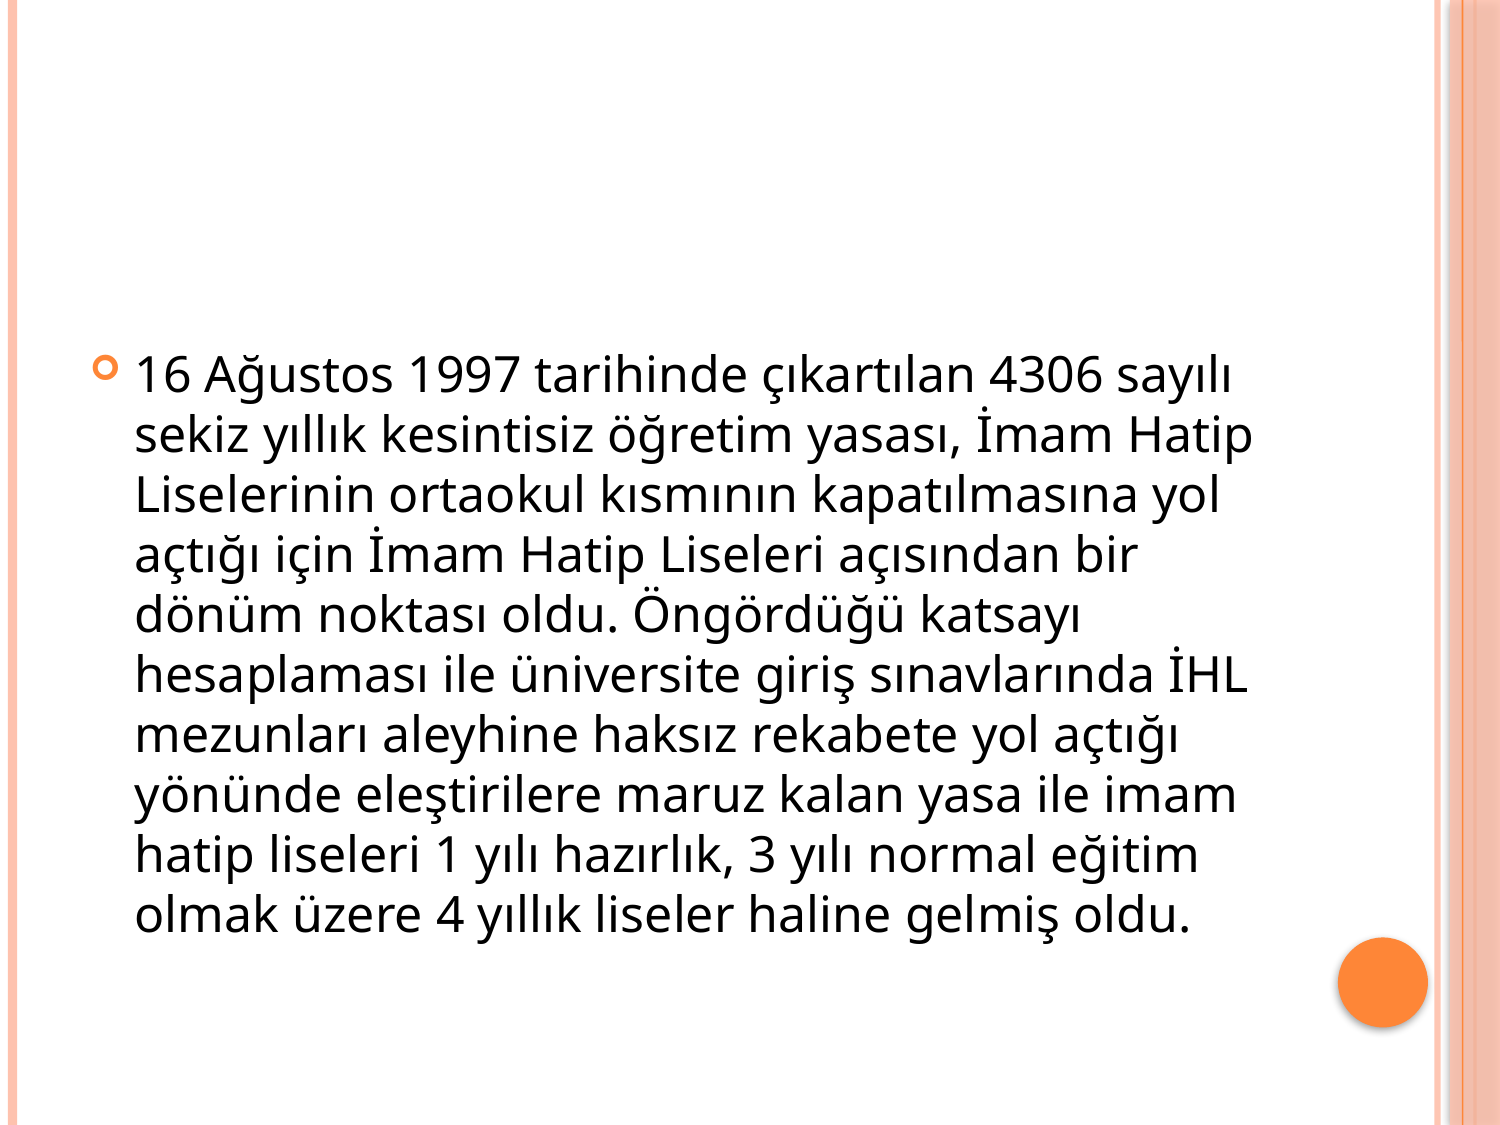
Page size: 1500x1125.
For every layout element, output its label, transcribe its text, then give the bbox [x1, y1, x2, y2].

list 16 Ağustos 1997 tarihinde çıkartılan 4306 sayılı sekiz yıllık kesintisiz öğretim yasası, İmam Hatip Liselerinin ortaokul kısmının kapatılmasına yol açtığı için İmam Hatip Liseleri açısından bir dönüm noktası oldu. Öngördüğü katsayı hesaplaması ile üniversite giriş sınavlarında İHL mezunları aleyhine haksız rekabete yol açtığı yönünde eleştirilere maruz kalan yasa ile imam hatip liseleri 1 yılı hazırlık, 3 yılı normal eğitim olmak üzere 4 yıllık liseler haline gelmiş oldu. [75, 262, 1300, 1062]
